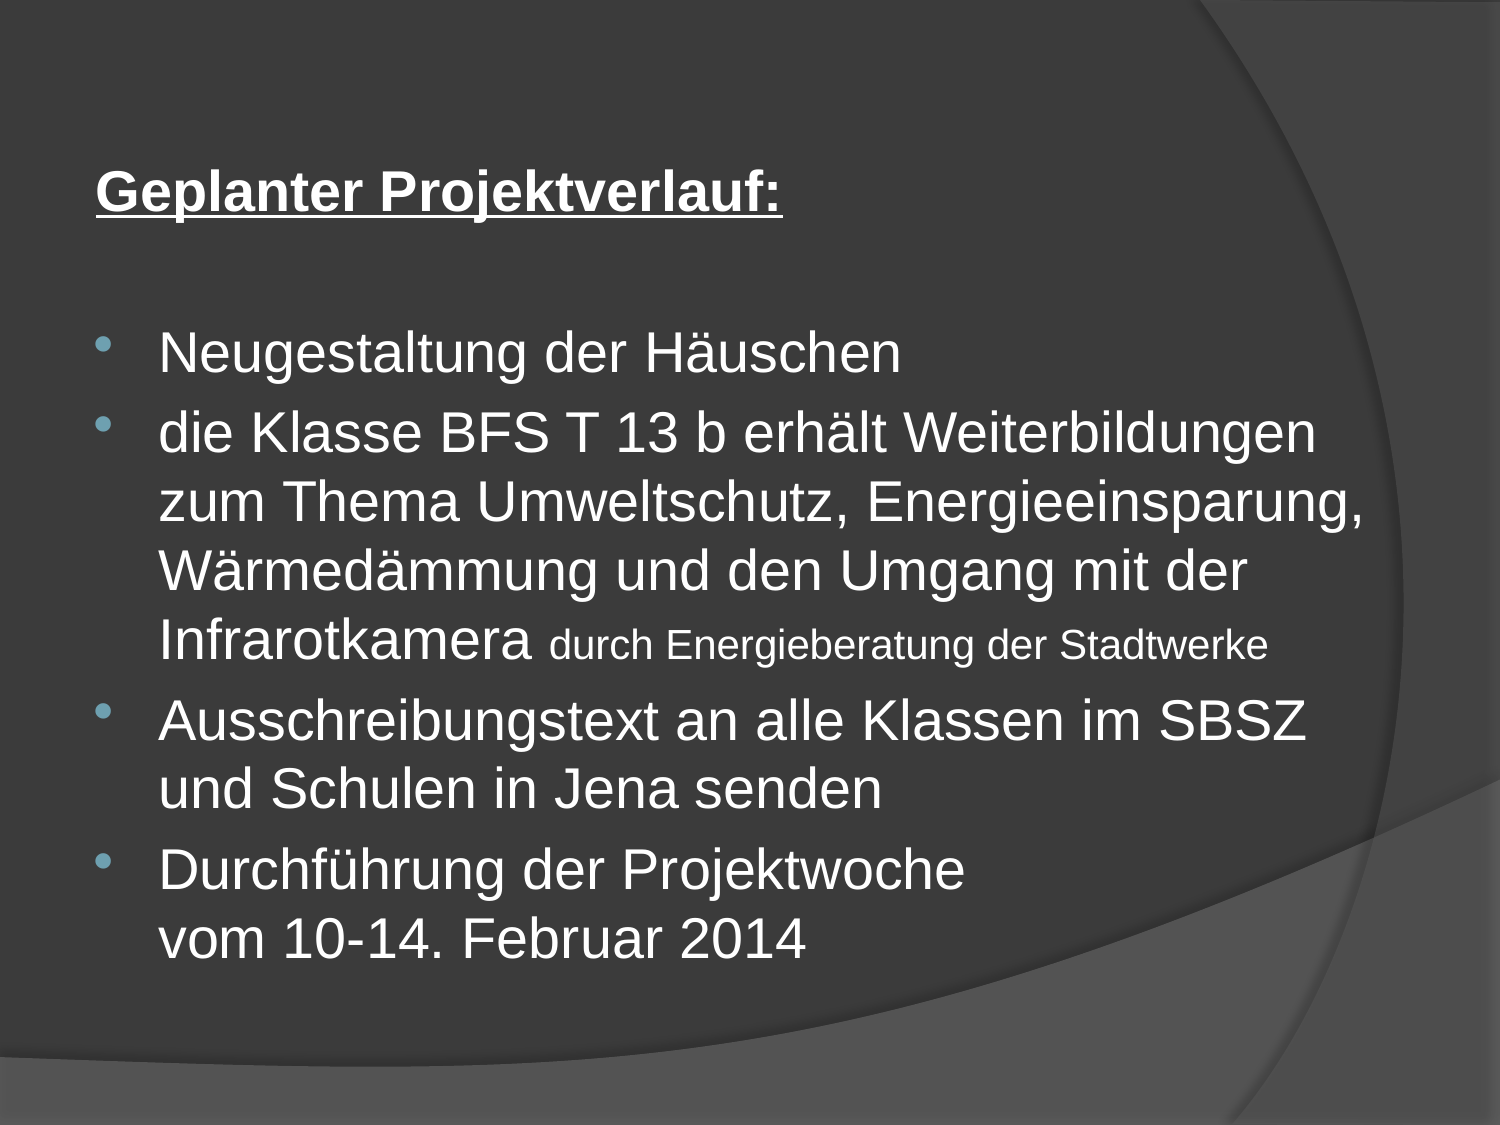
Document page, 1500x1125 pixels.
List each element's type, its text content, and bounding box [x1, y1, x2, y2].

list Geplanter Projektverlauf: Neugestaltung der Häuschen die Klasse BFS T 13 b erhält Weiterbildungen zum Thema Umweltschutz, Energieeinsparung, Wärmedämmung und den Umgang mit der Infrarotkamera durch Energieberatung der Stadtwerke Ausschreibungstext an alle Klassen im SBSZ und Schulen in Jena senden Durchführung der Projektwoche vom 10-14. Februar 2014 [75, 66, 1424, 1055]
